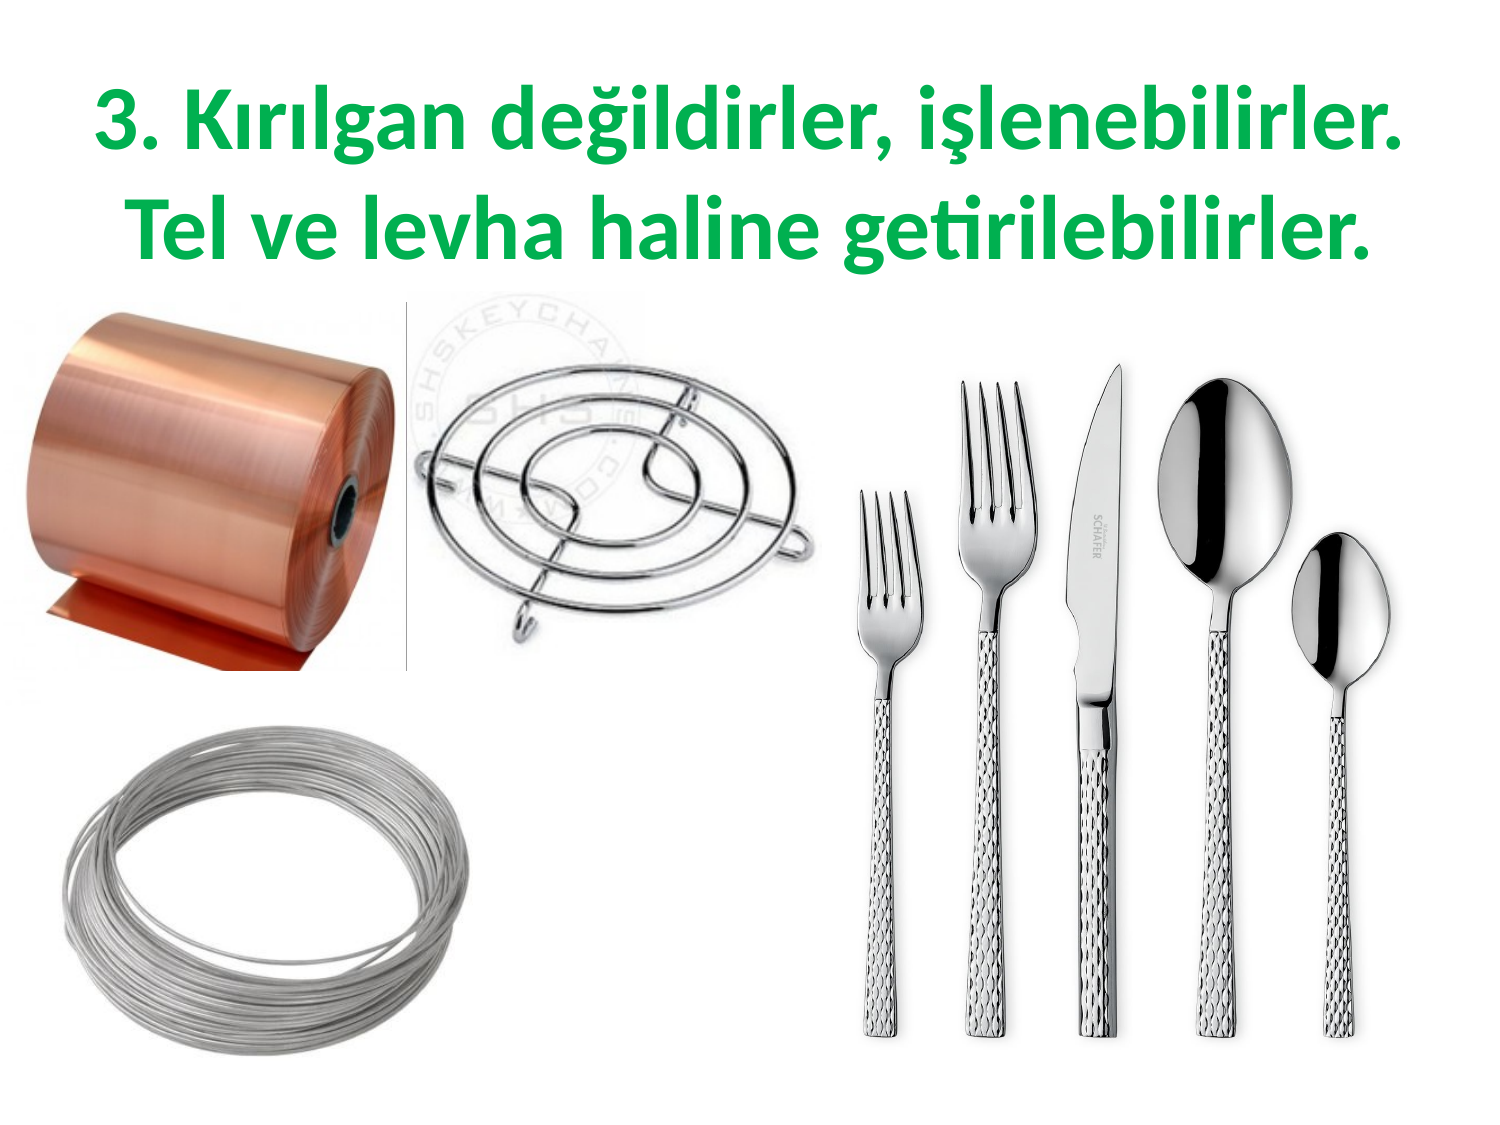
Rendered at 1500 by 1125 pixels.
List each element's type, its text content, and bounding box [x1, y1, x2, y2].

picture [3, 291, 1500, 1121]
title 3. Kırılgan değildirler, işlenebilirler. Tel ve levha haline getirilebilirler. [75, 45, 1425, 291]
